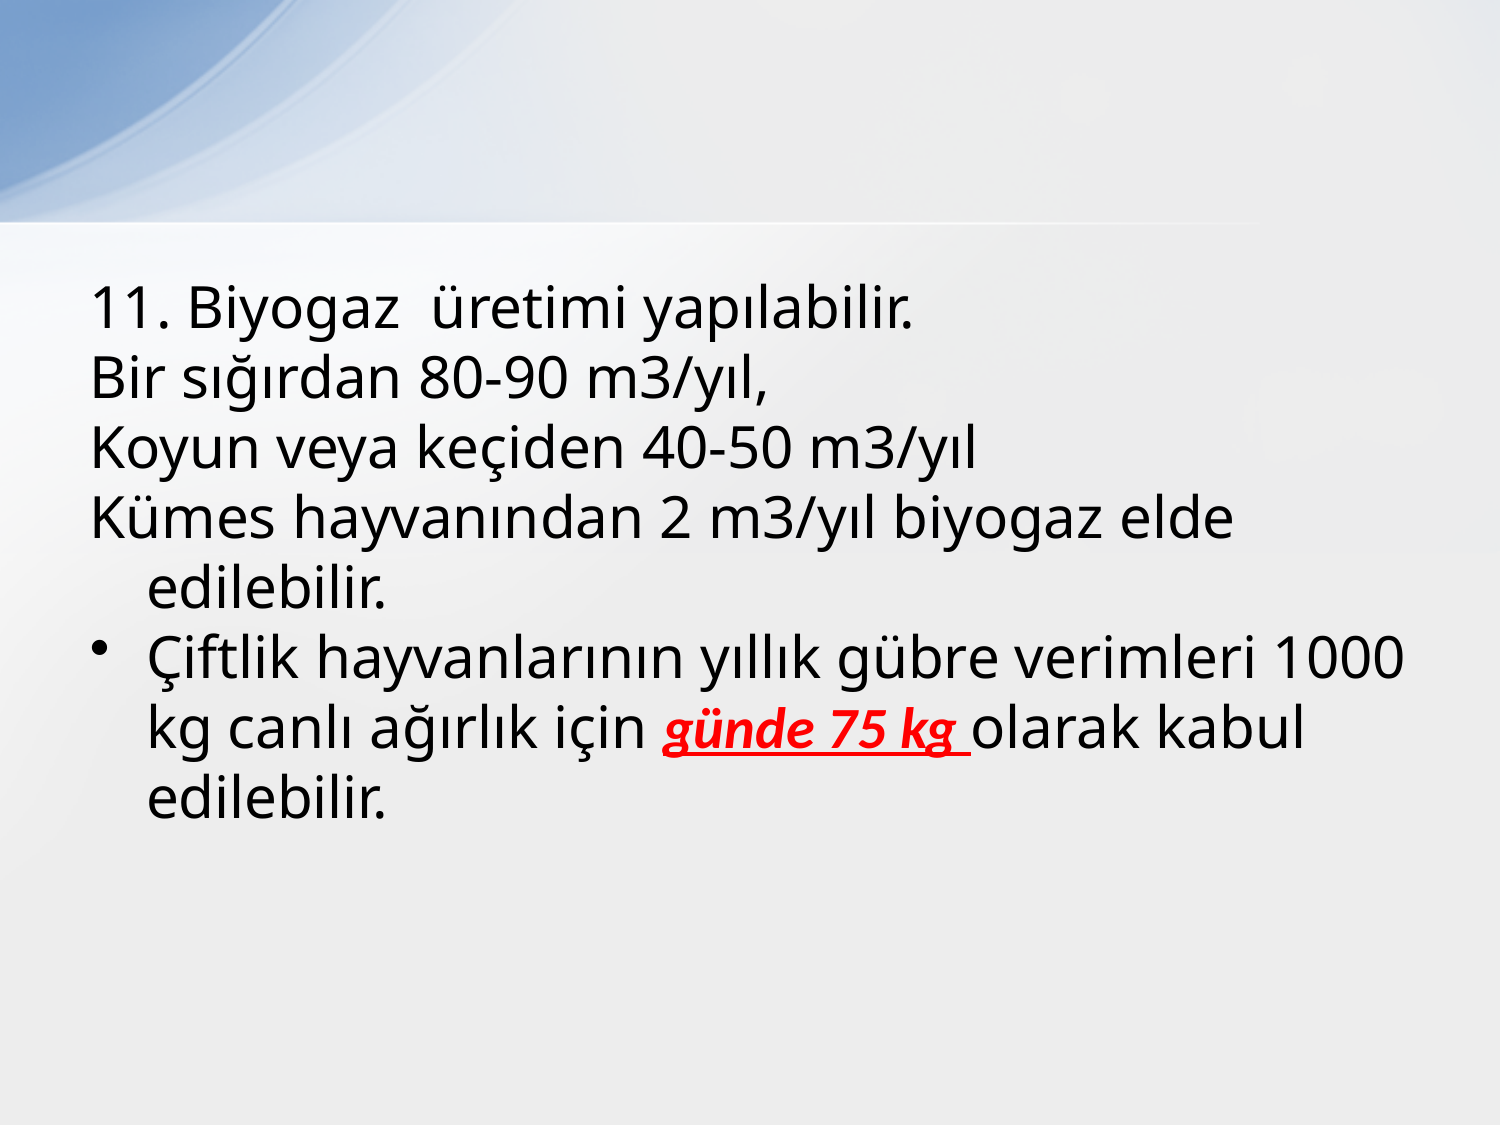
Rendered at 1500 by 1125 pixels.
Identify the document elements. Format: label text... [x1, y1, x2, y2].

list 11. Biyogaz üretimi yapılabilir. Bir sığırdan 80-90 m3/yıl, Koyun veya keçiden 40-50 m3/yıl Kümes hayvanından 2 m3/yıl biyogaz elde edilebilir. Çiftlik hayvanlarının yıllık gübre verimleri 1000 kg canlı ağırlık için günde 75 kg olarak kabul edilebilir. [75, 262, 1425, 1005]
picture [0, 0, 1500, 1125]
